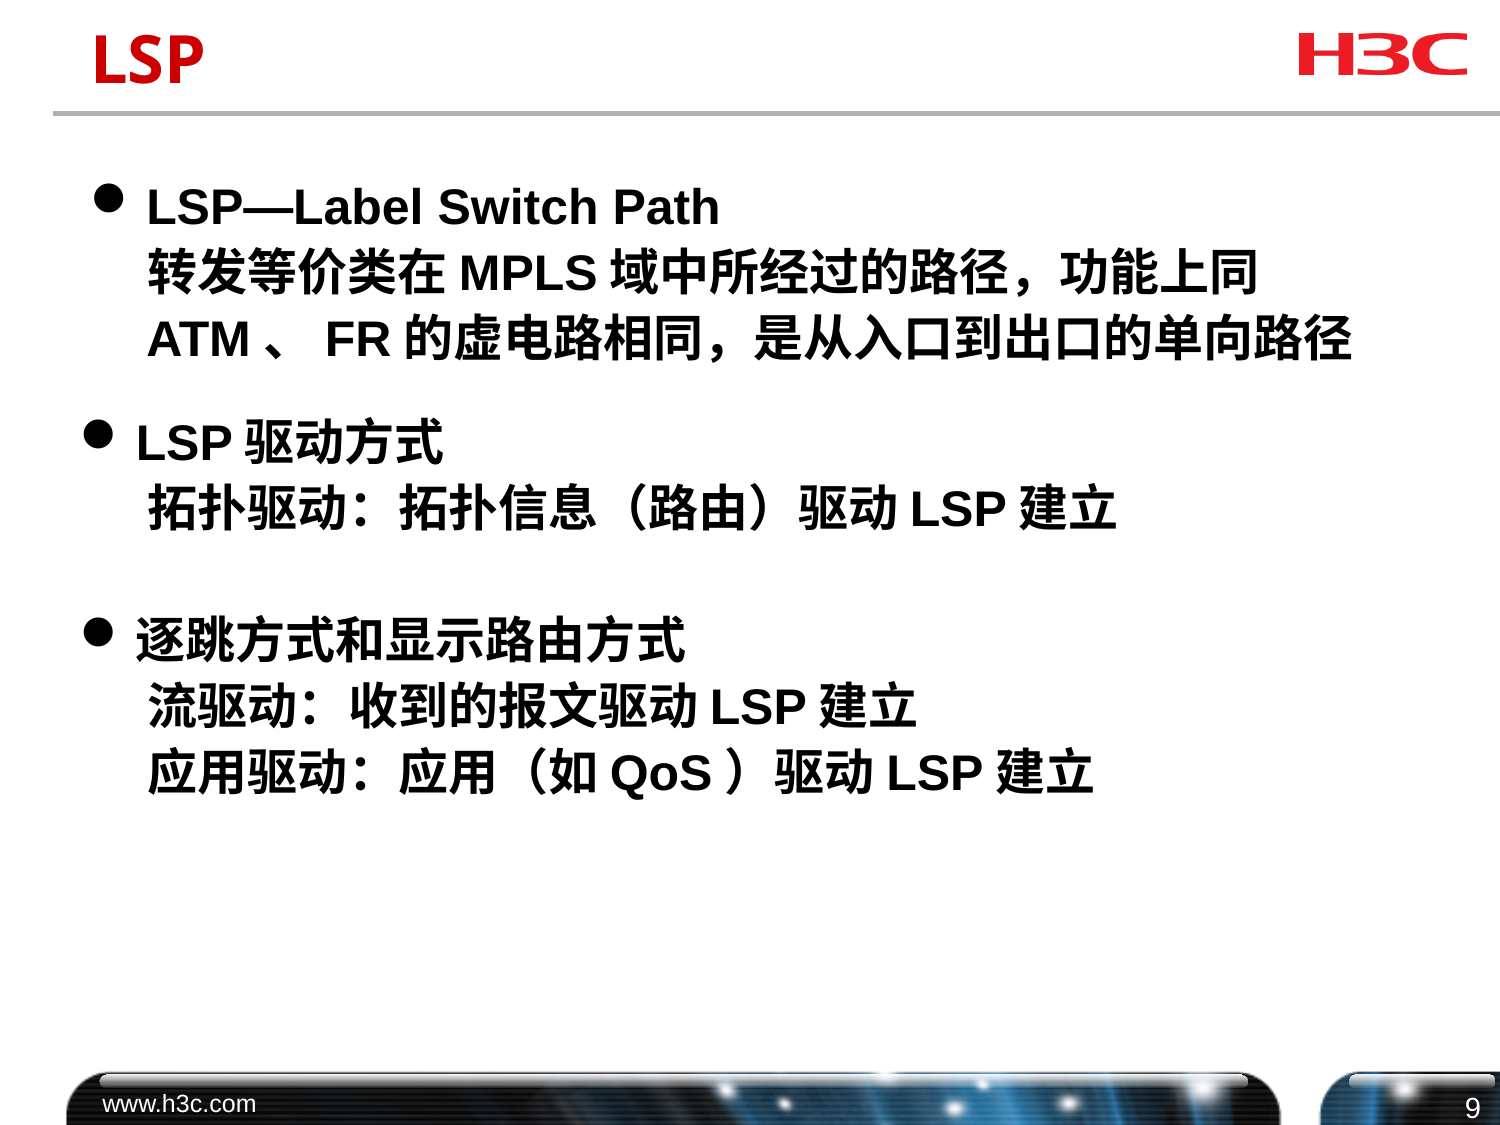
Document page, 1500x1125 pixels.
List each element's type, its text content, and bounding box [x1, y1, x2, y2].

picture [50, 1051, 1500, 1125]
title LSP [75, 7, 1263, 108]
text_box LSP驱动方式 拓扑驱动：拓扑信息（路由）驱动LSP建立 逐跳方式和显示路由方式 流驱动：收到的报文驱动LSP建立 应用驱动：应用（如QoS）驱动LSP建立 [64, 397, 1278, 764]
picture [1299, 33, 1467, 75]
list LSP—Label Switch Path 转发等价类在MPLS域中所经过的路径，功能上同ATM、FR的虚电路相同，是从入口到出口的单向路径 [75, 160, 1425, 841]
